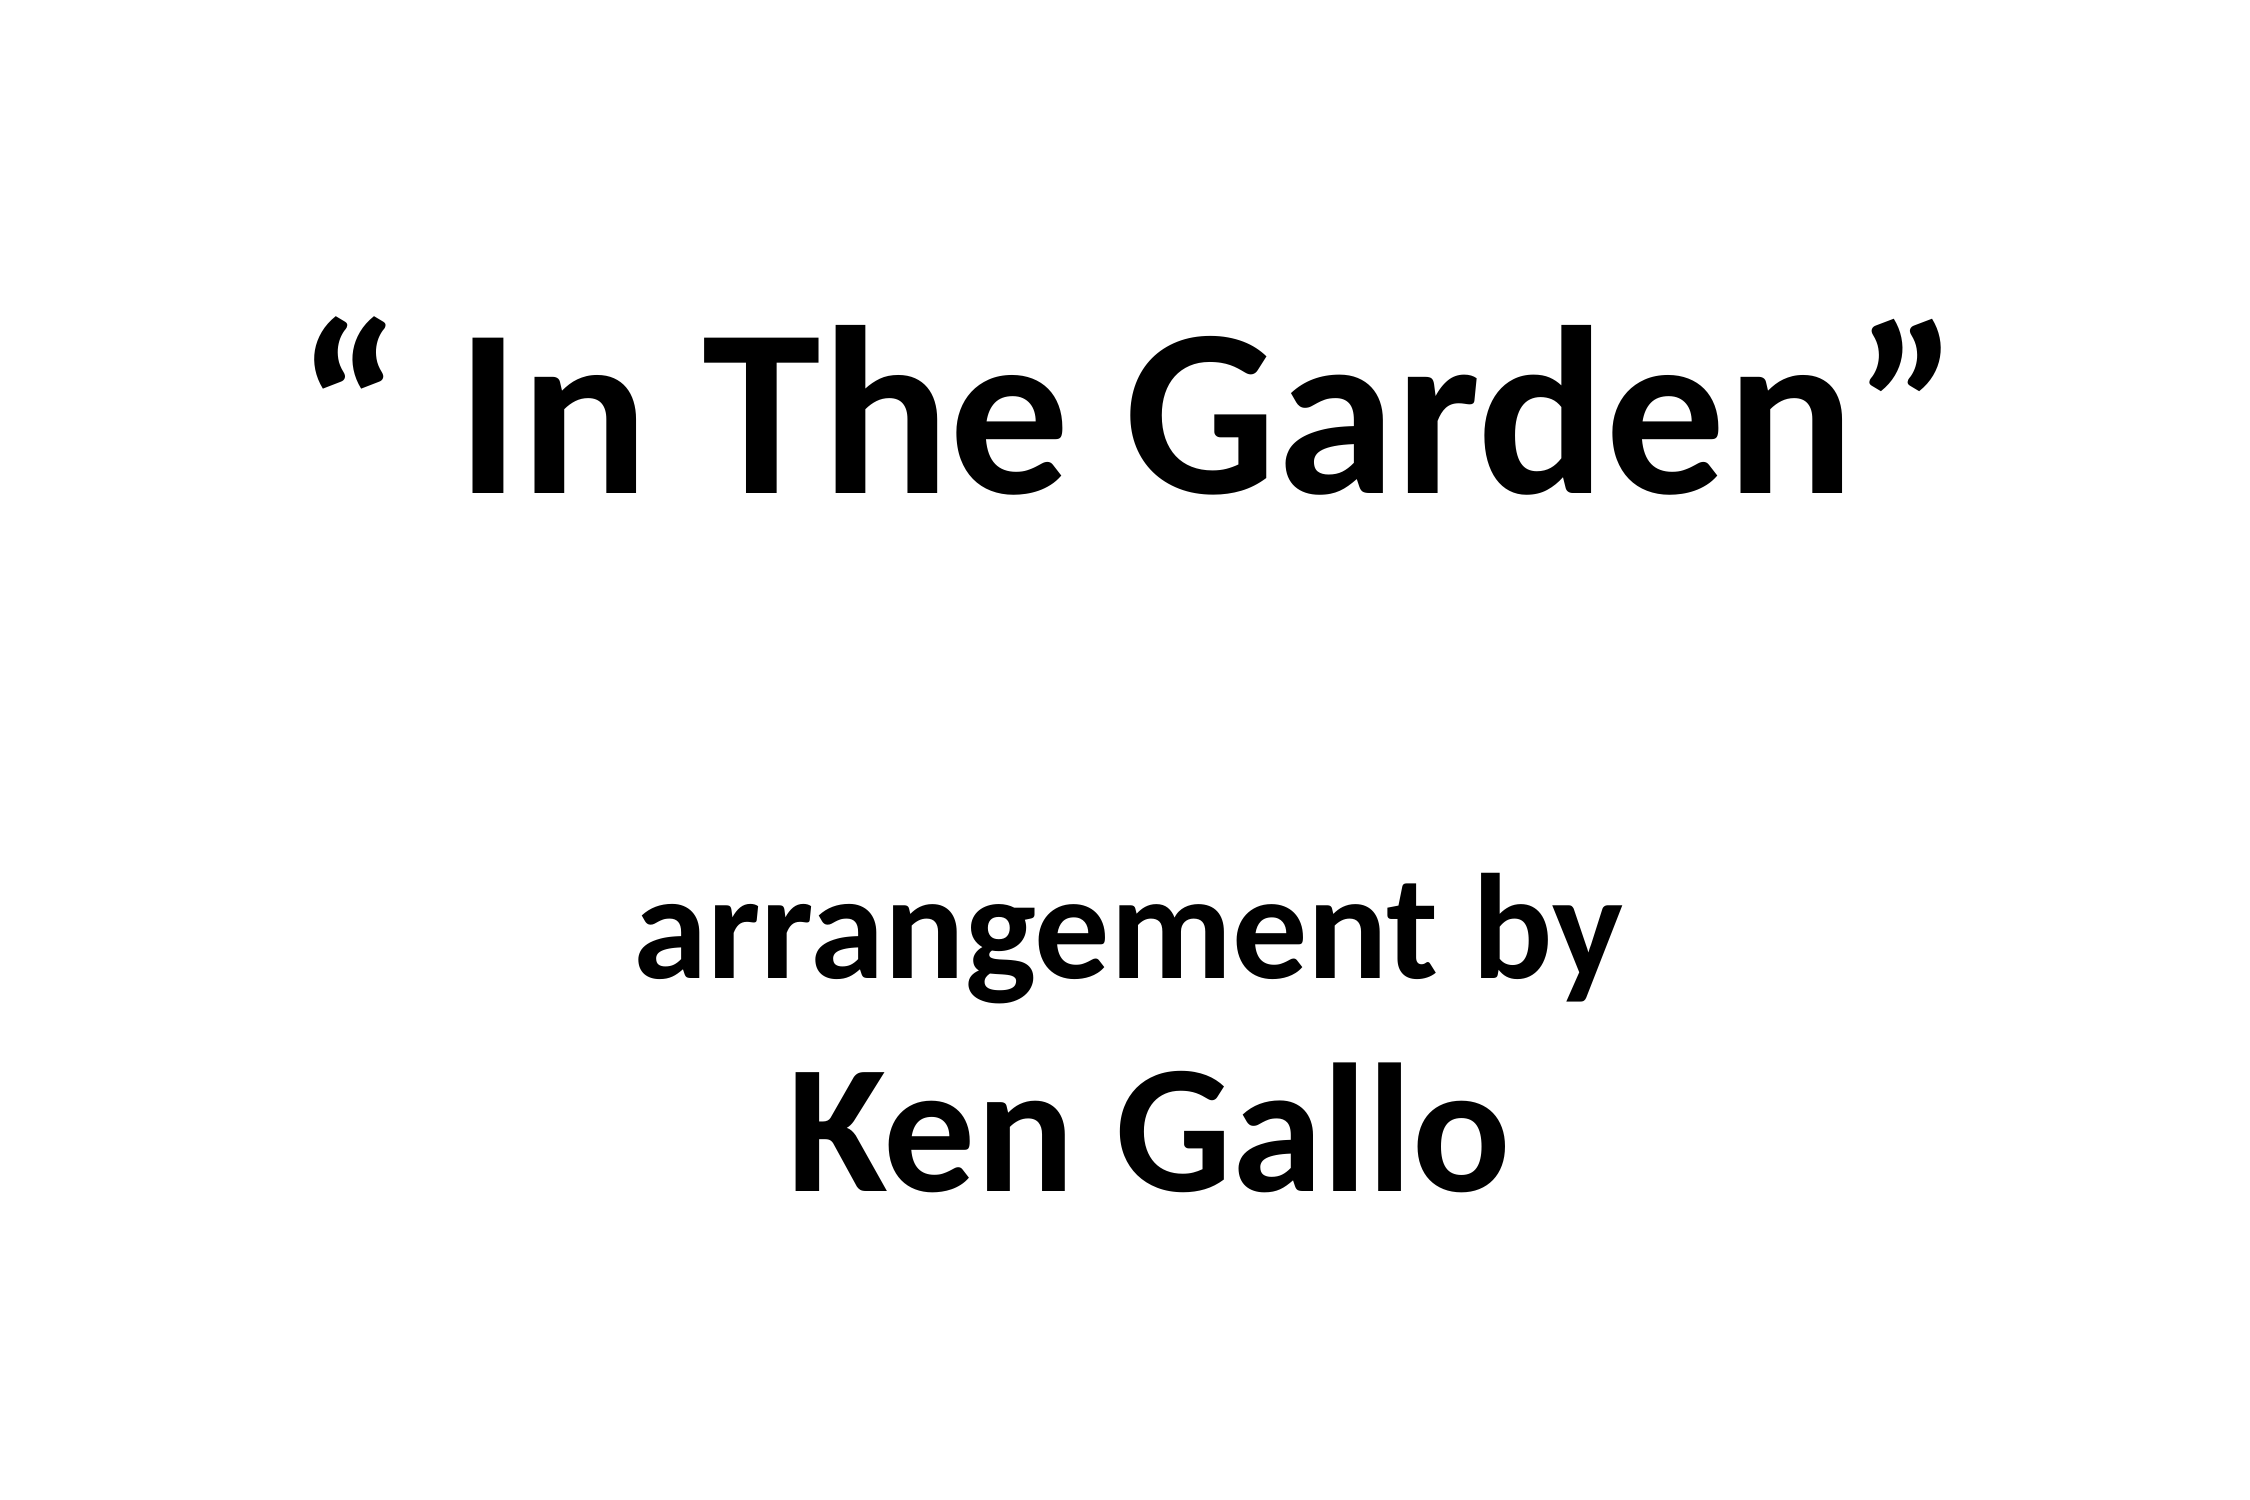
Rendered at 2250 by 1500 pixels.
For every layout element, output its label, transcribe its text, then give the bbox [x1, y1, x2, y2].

title “ In The Garden” arrangement by Ken Gallo [161, 217, 2097, 1265]
